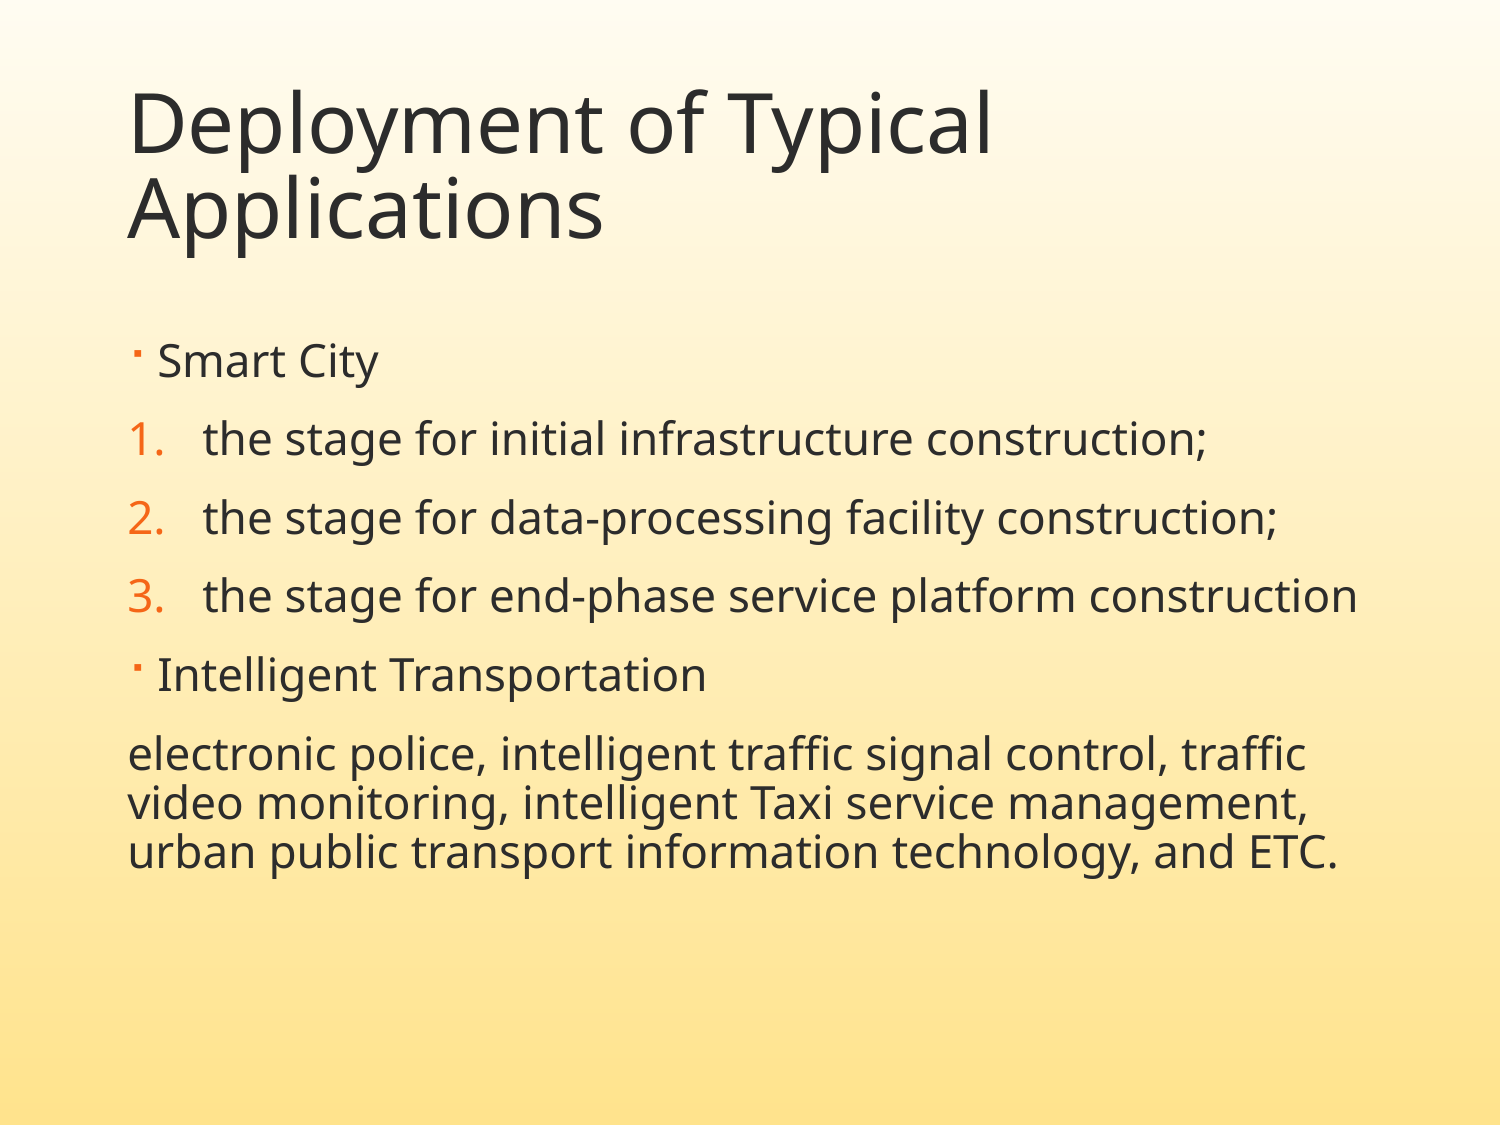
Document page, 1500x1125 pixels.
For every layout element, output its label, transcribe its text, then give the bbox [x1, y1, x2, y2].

list Smart City the stage for initial infrastructure construction; the stage for data-processing facility construction; the stage for end-phase service platform construction Intelligent Transportation electronic police, intelligent traffic signal control, traffic video monitoring, intelligent Taxi service management, urban public transport information technology, and ETC. [112, 329, 1388, 1020]
title Deployment of Typical Applications [112, 46, 1388, 295]
